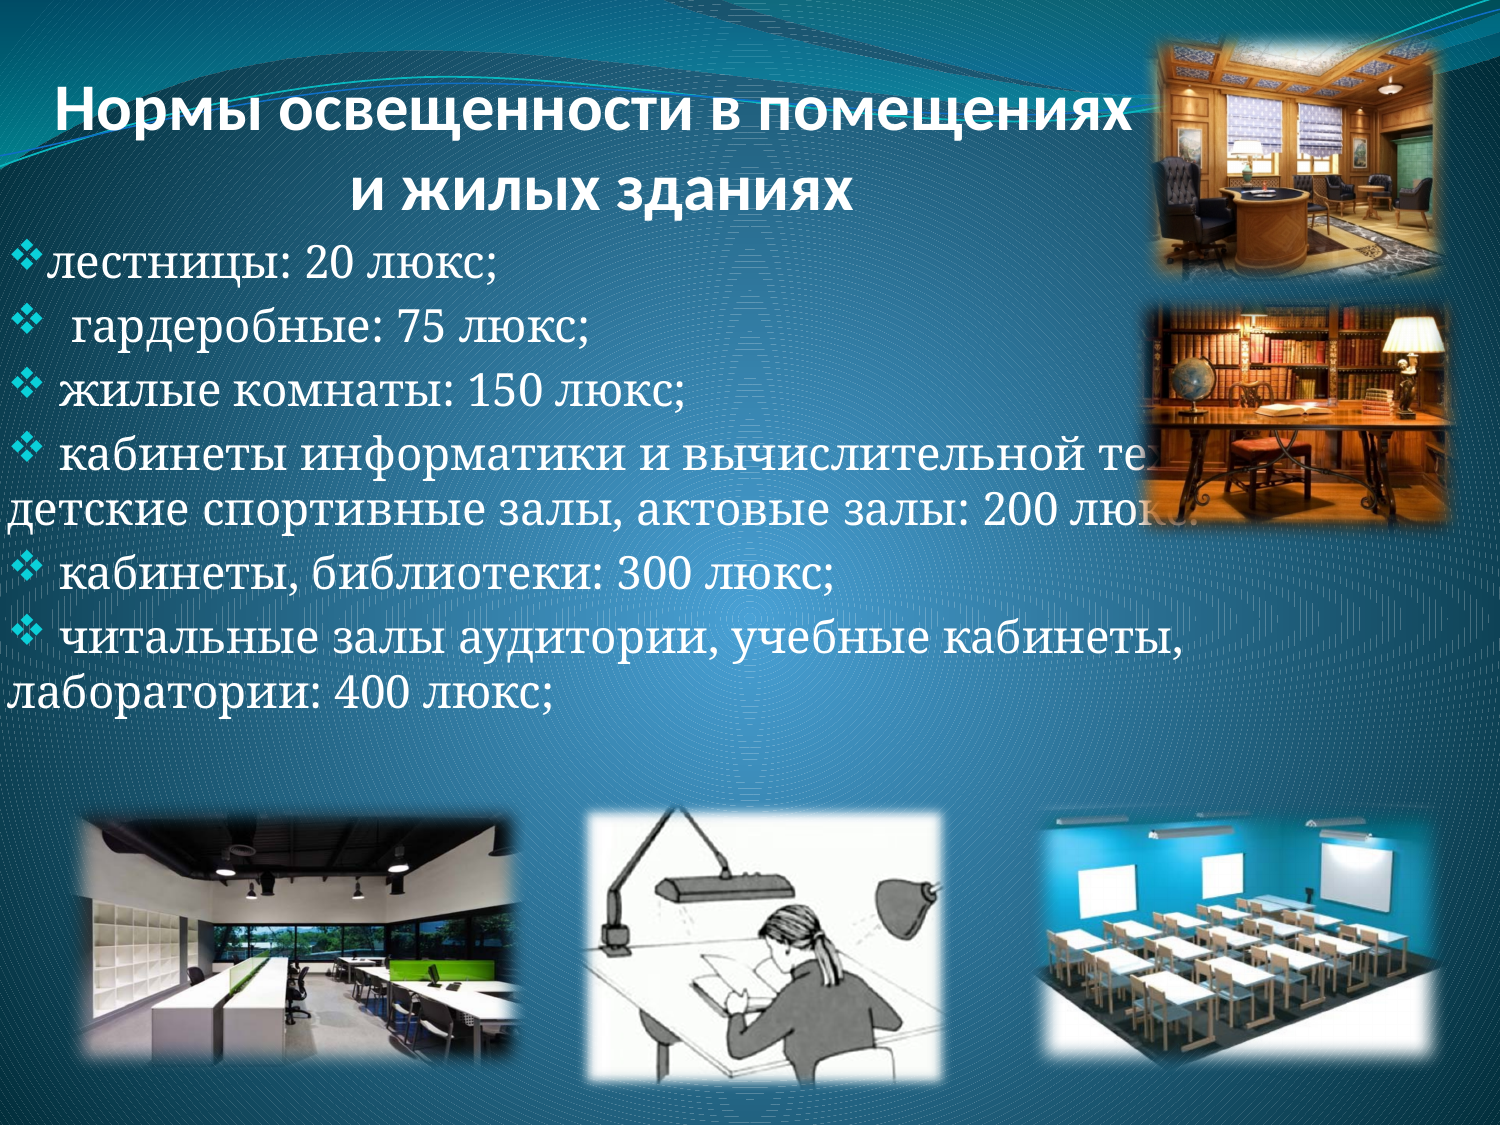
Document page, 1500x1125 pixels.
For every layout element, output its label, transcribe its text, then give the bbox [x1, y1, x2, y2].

picture [1027, 799, 1449, 1074]
title Нормы освещенности в помещениях и жилых зданиях [50, 0, 1139, 224]
list лестницы: 20 люкс; гардеробные: 75 люкс; жилые комнаты: 150 люкс; кабинеты информатики и вычислительной техники, детские спортивные залы, актовые залы: 200 люкс. кабинеты, библиотеки: 300 люкс; читальные залы аудитории, учебные кабинеты, лаборатории: 400 люкс; [0, 224, 1375, 1075]
picture [572, 798, 955, 1095]
picture [64, 798, 530, 1076]
picture [1127, 26, 1465, 544]
